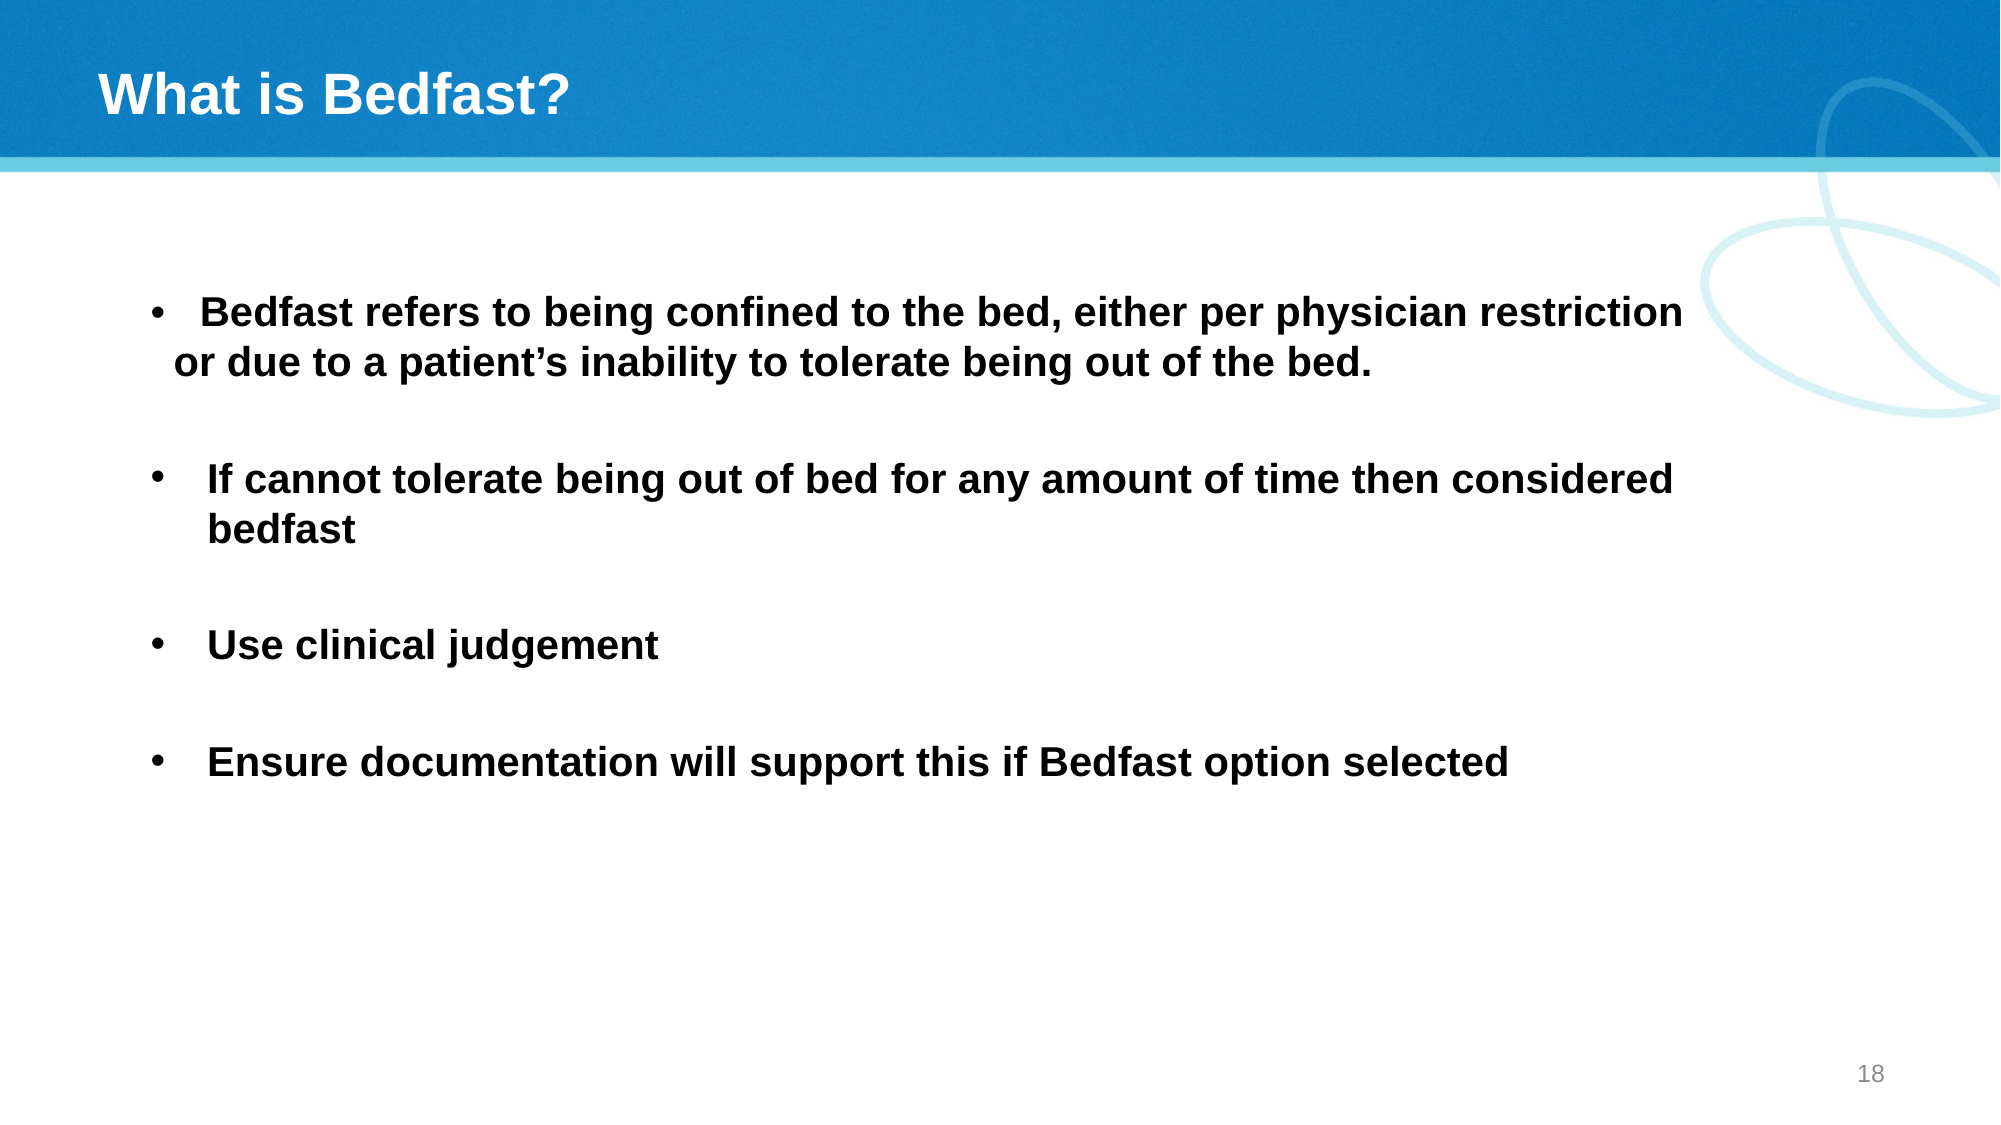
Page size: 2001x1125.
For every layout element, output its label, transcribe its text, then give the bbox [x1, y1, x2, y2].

slide_number 17 [1433, 1042, 1900, 1103]
list • Bedfast refers to being confined to the bed, either per physician restriction or due to a patient’s inability to tolerate being out of the bed. If cannot tolerate being out of bed for any amount of time then considered bedfast Use clinical judgement Ensure documentation will support this if Bedfast option selected [135, 218, 1702, 1024]
title What is Bedfast? [0, 0, 767, 134]
picture [0, 0, 2000, 1125]
